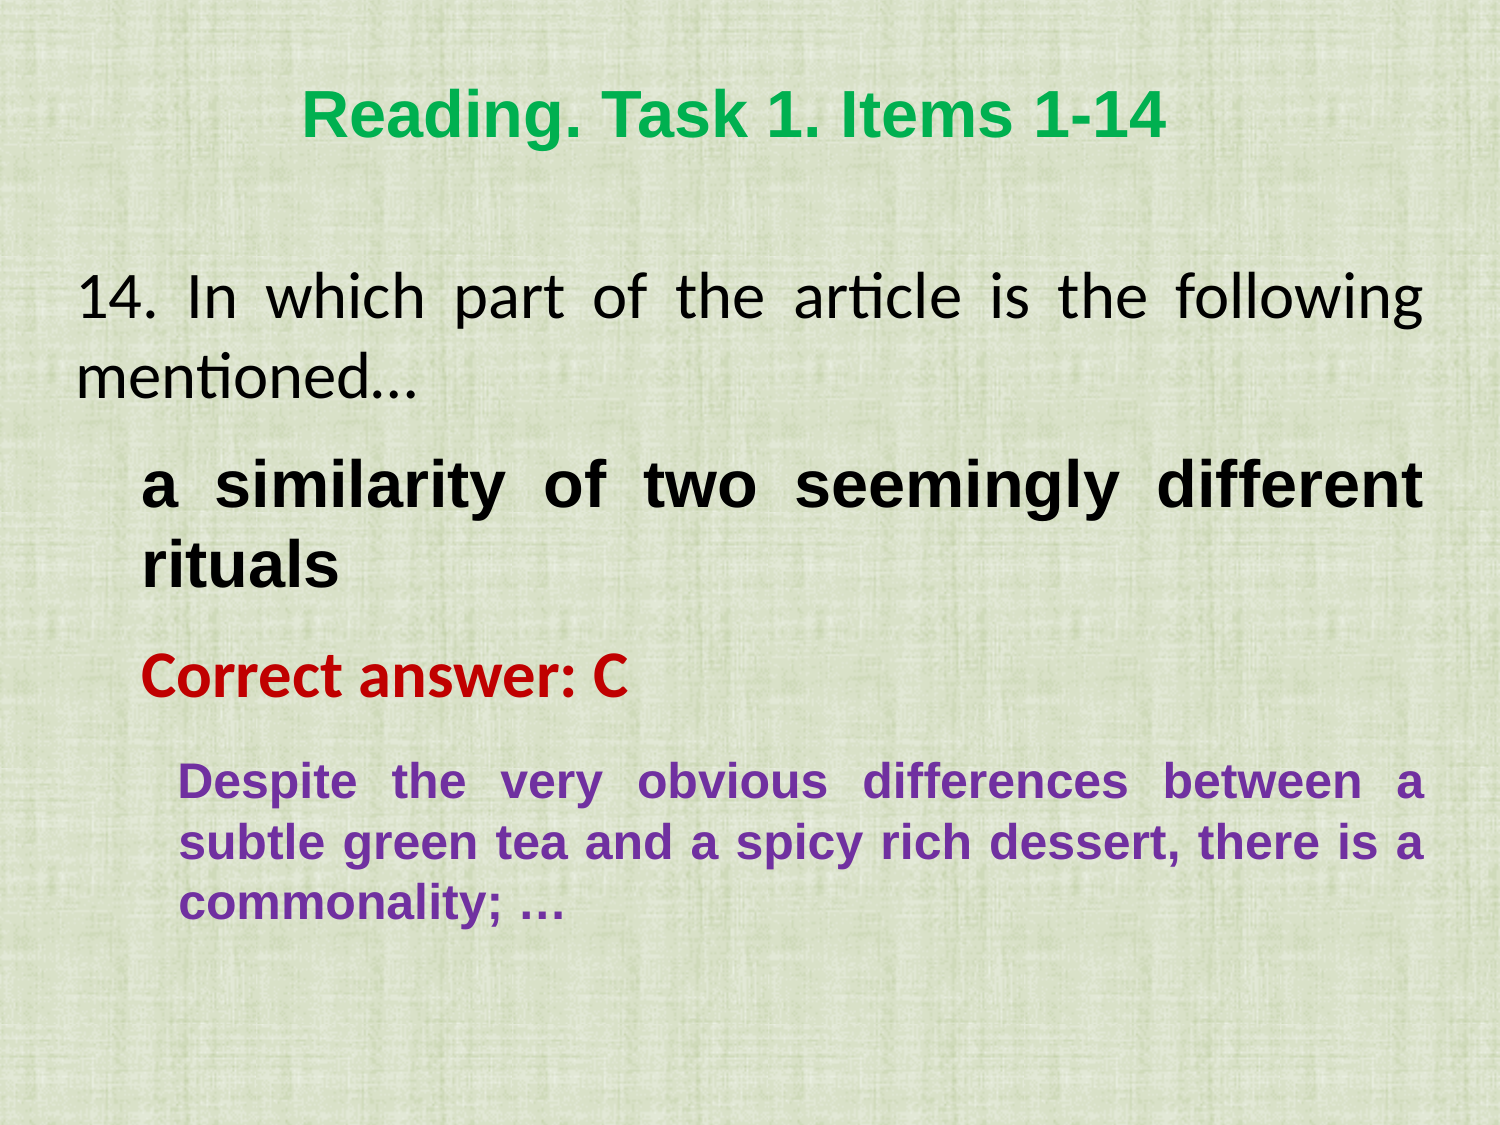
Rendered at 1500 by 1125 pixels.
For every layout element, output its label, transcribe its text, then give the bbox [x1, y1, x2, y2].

text_box 14. In which part of the article is the following mentioned… a similarity of two seemingly different rituals Correct answer: C Despite the very obvious differences between a subtle green tea and a spicy rich dessert, there is a commonality; … [74, 177, 1425, 1003]
text_box Reading. Task 1. Items 1-14 [75, 45, 1394, 177]
